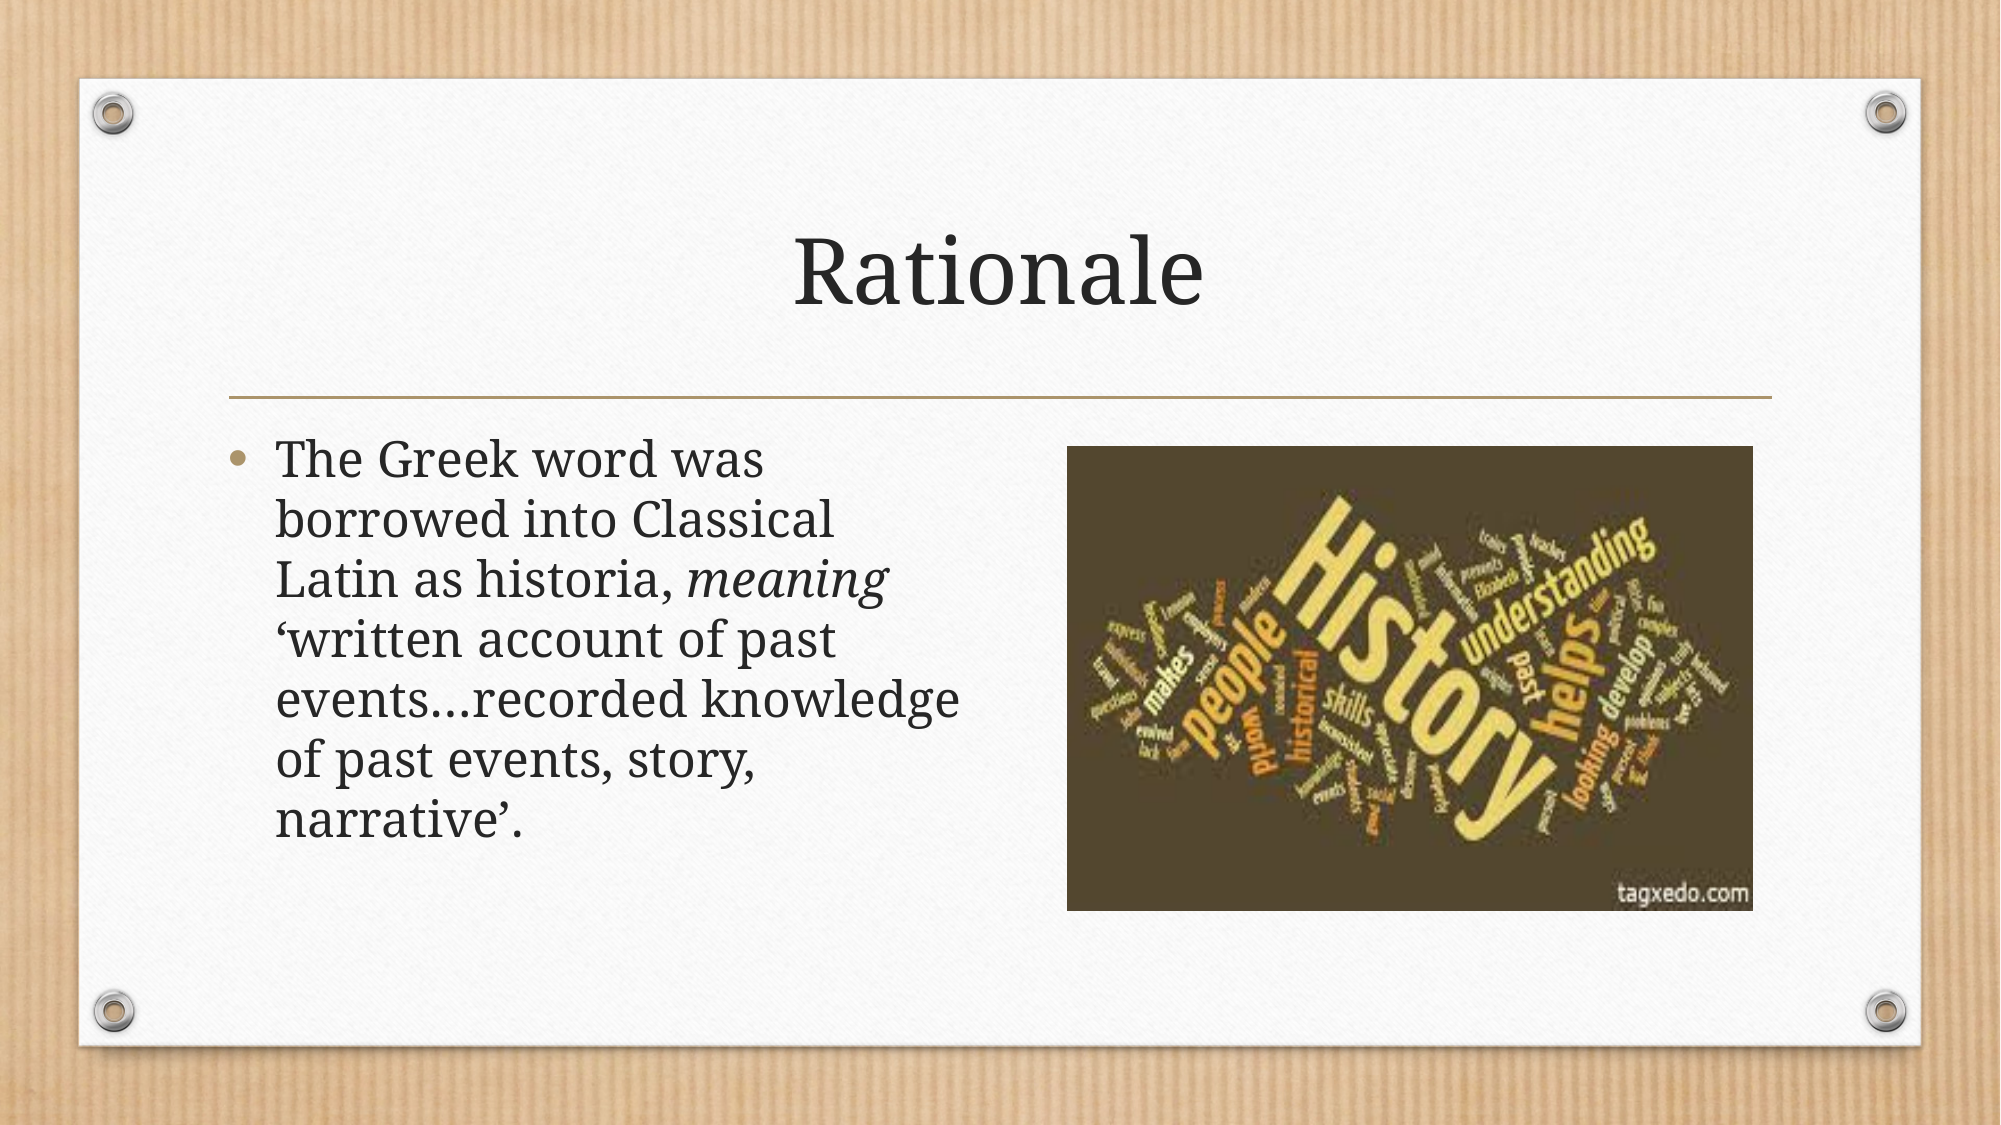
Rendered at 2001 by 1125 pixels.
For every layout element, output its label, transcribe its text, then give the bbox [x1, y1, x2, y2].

list The Greek word was borrowed into Classical Latin as historia, meaning ‘written account of past events…recorded knowledge of past events, story, narrative’. [213, 420, 987, 963]
title Rationale [212, 161, 1788, 375]
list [1067, 446, 1753, 911]
picture [0, 0, 2001, 1125]
